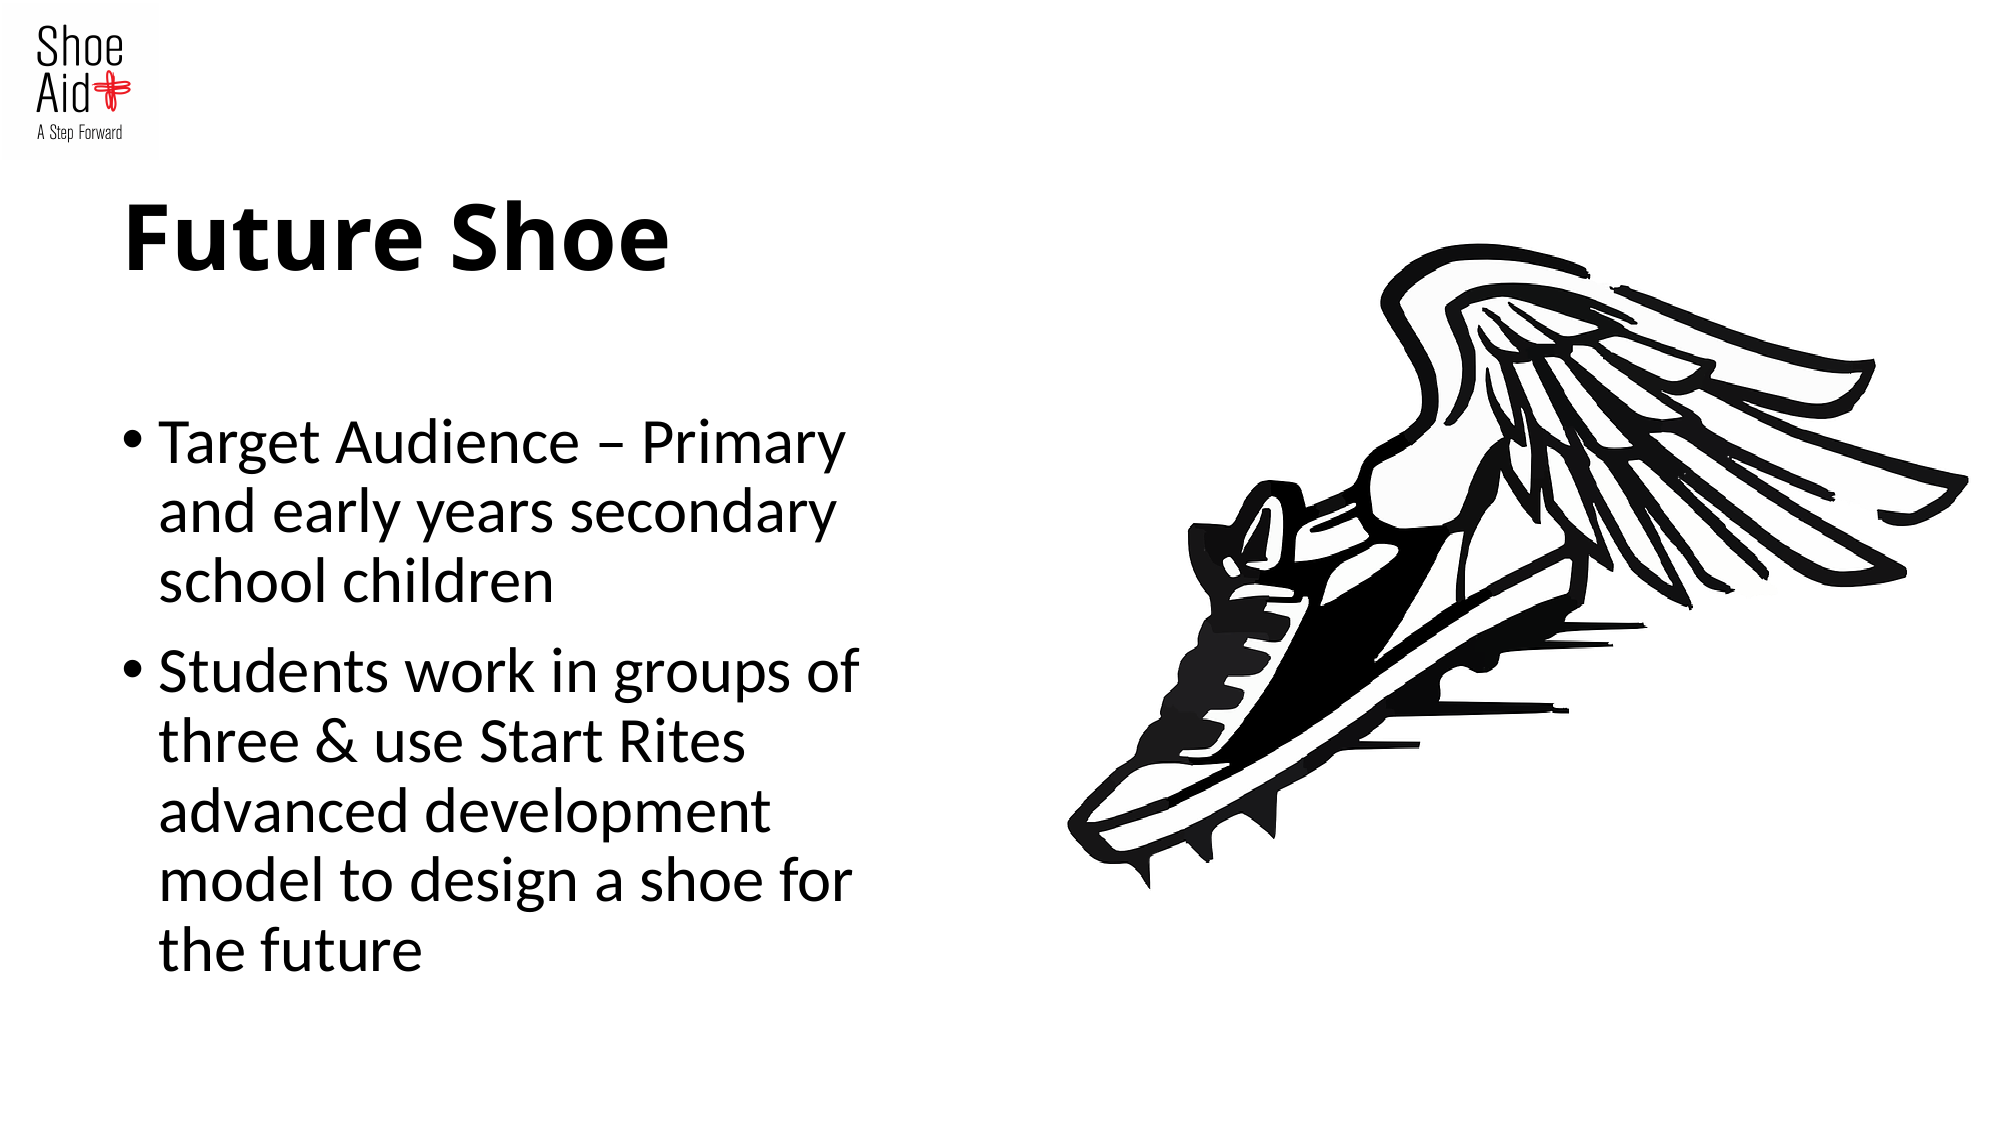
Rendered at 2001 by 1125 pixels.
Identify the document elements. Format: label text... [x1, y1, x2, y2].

title Future Shoe [106, 103, 948, 379]
list Target Audience – Primary and early years secondary school children Students work in groups of three & use Start Rites advanced development model to design a shoe for the future [106, 399, 948, 1082]
picture [2, 3, 159, 160]
picture [1051, 199, 1982, 906]
